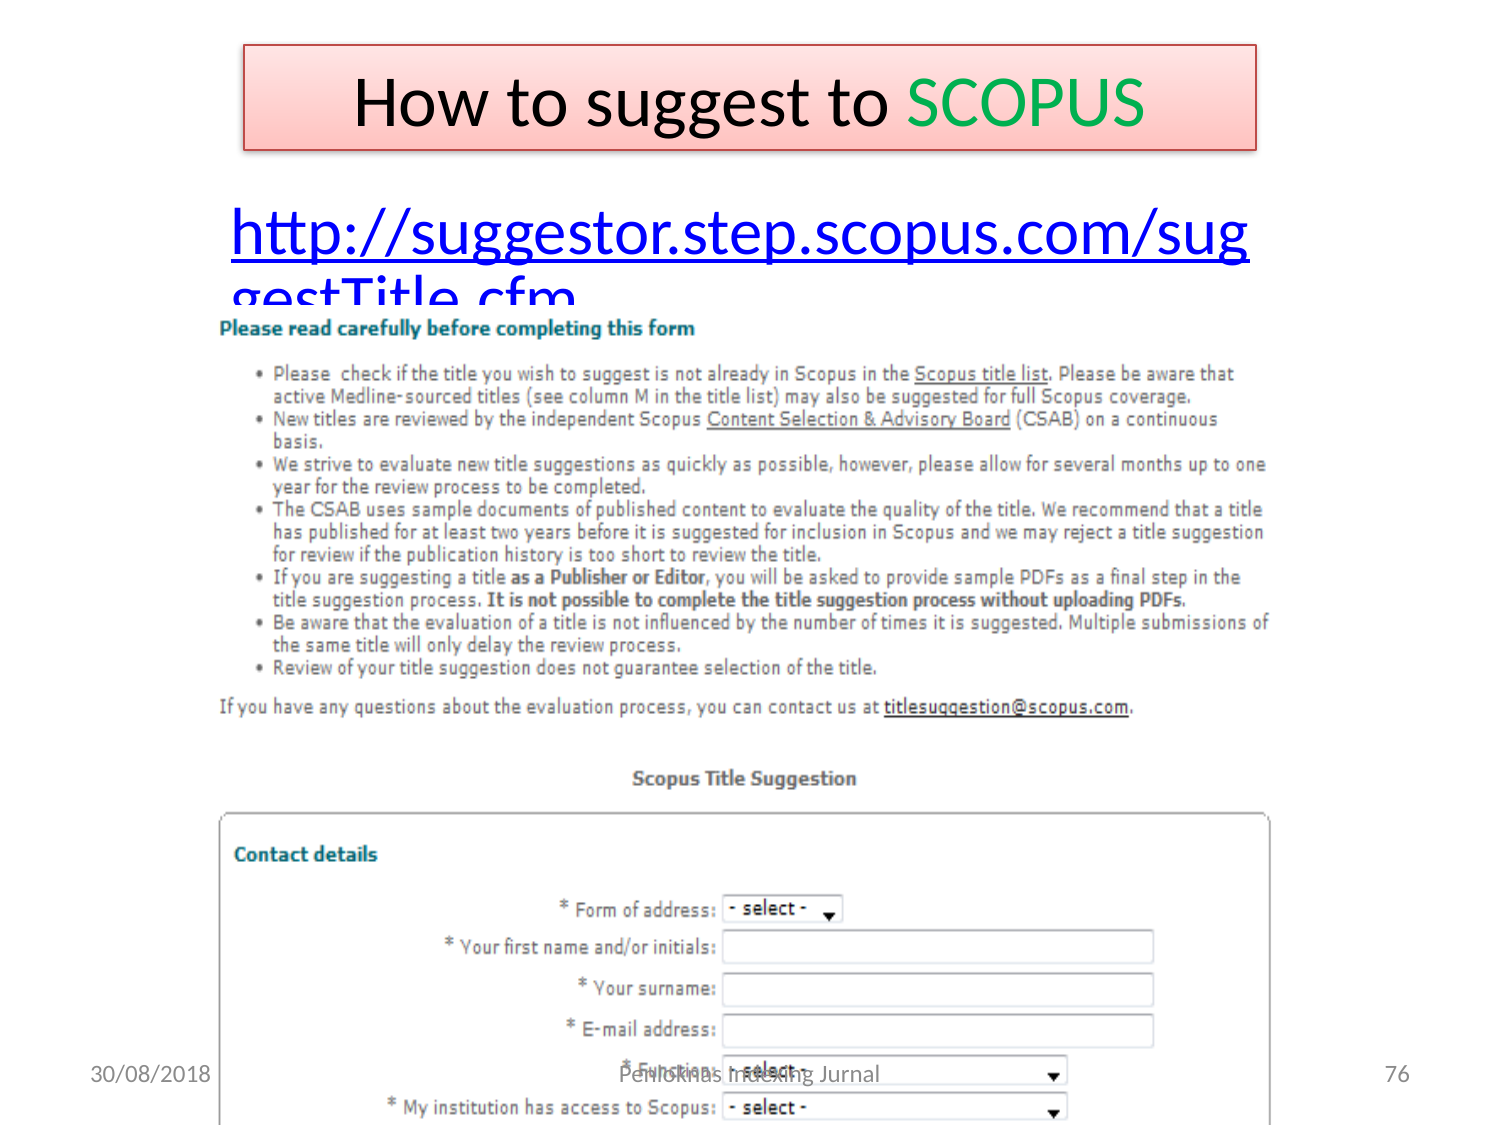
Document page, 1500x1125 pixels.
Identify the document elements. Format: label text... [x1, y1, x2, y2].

picture [192, 304, 1294, 1125]
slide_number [75, 1042, 187, 1103]
list http://suggestor.step.scopus.com/suggestTitle.cfm [215, 180, 1285, 303]
slide_number 76 [1298, 1042, 1425, 1103]
title How to suggest to SCOPUS [243, 44, 1257, 151]
